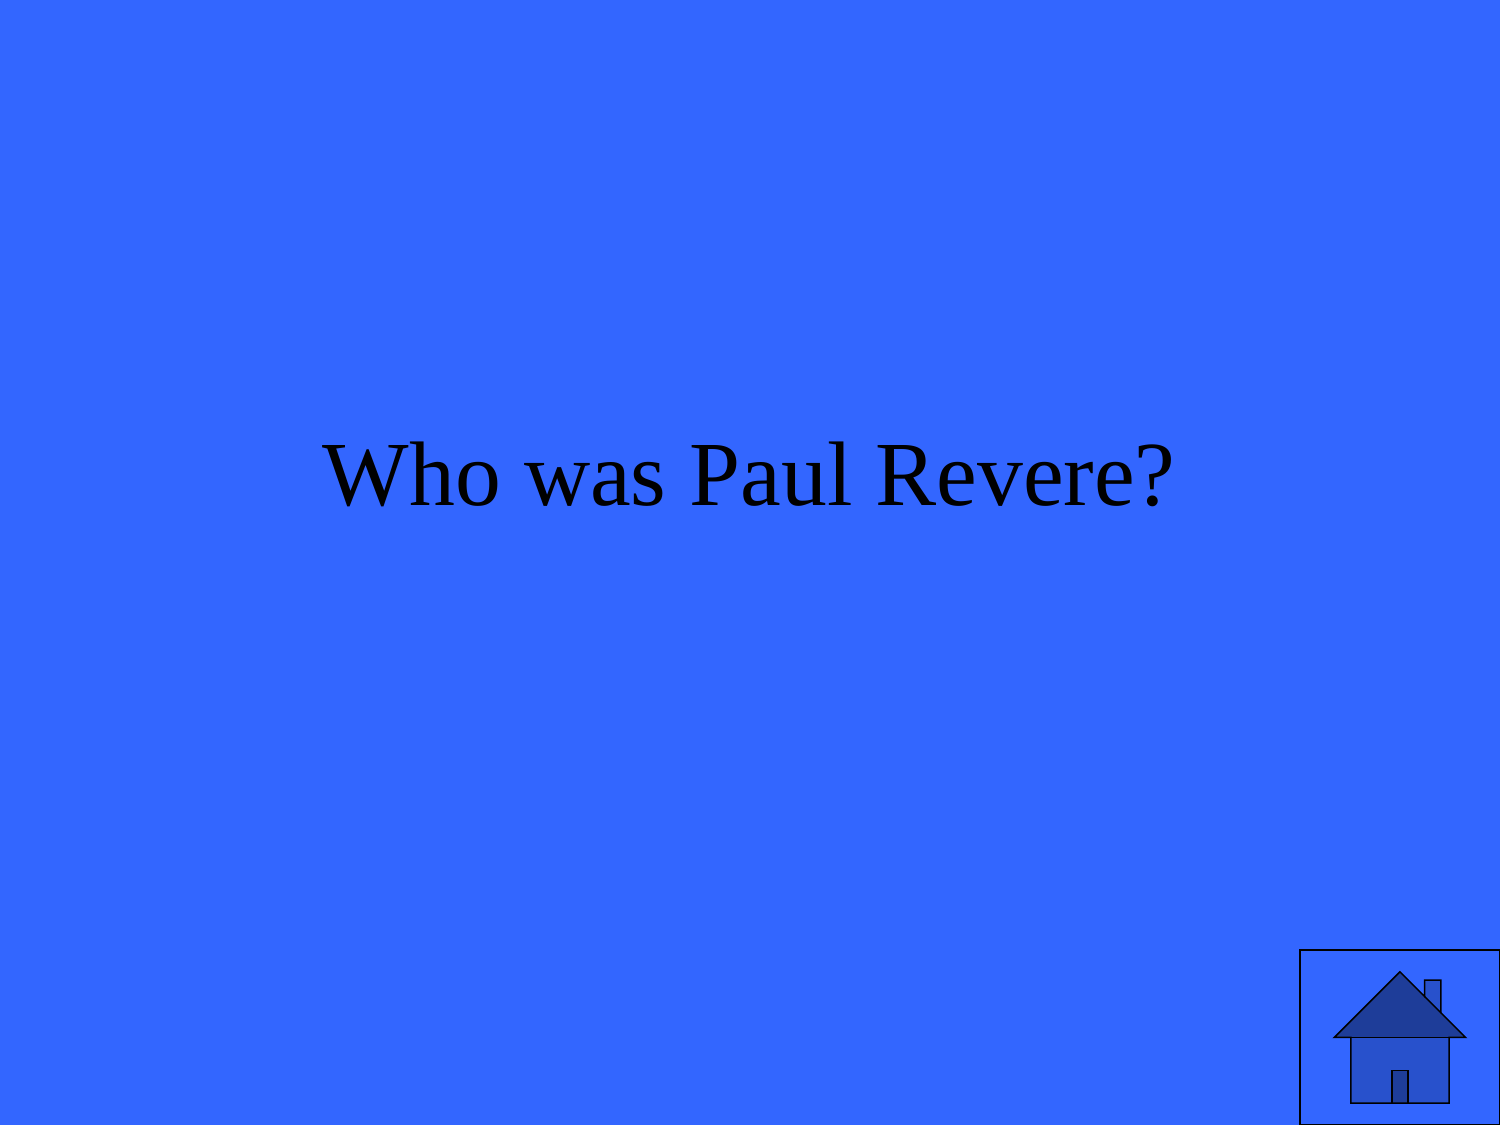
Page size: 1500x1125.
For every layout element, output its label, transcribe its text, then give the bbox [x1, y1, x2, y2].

title Who was Paul Revere? [112, 374, 1388, 563]
text_box [1299, 950, 1500, 1125]
